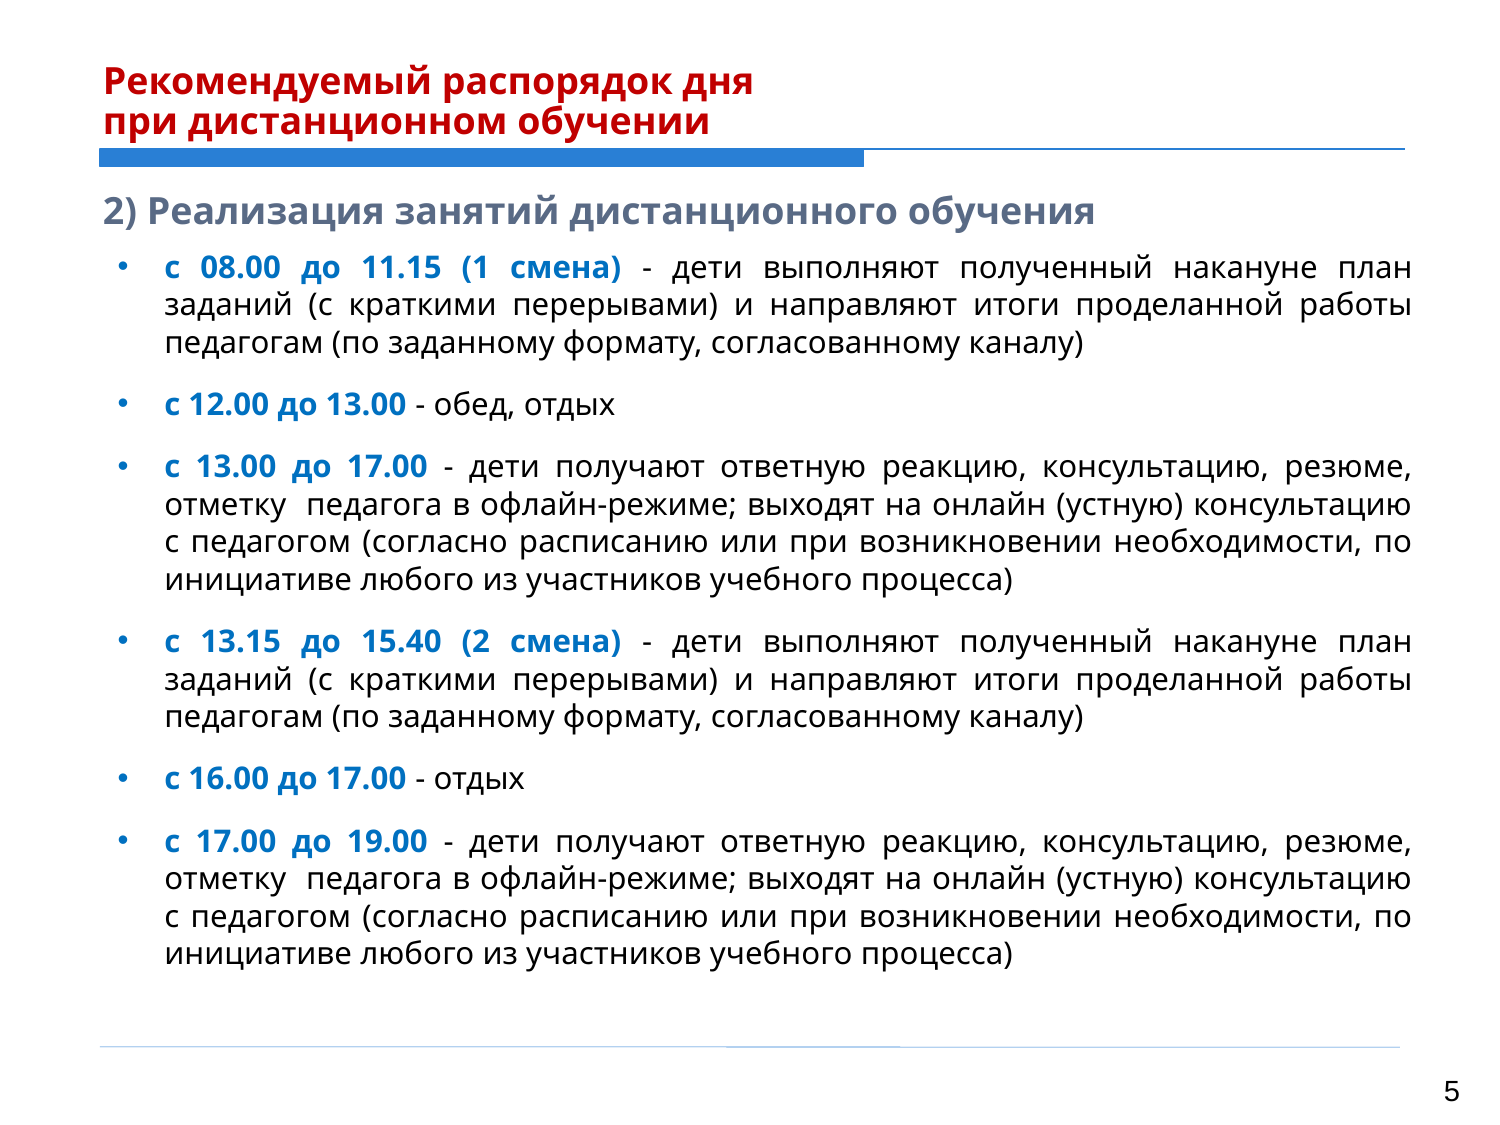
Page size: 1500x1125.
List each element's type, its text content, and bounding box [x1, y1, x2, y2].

text_box Рекомендуемый распорядок дня при дистанционном обучении [87, 54, 1500, 161]
text_box 2) Реализация занятий дистанционного обучения [87, 184, 1500, 244]
text_box 5 [1429, 1064, 1489, 1125]
text_box с 08.00 до 11.15 (1 смена) - дети выполняют полученный накануне план заданий (с краткими перерывами) и направляют итоги проделанной работы педагогам (по заданному формату, согласованному каналу) с 12.00 до 13.00 - обед, отдых с 13.00 до 17.00 - дети получают ответную реакцию, консультацию, резюме, отметку педагога в офлайн-режиме; выходят на онлайн (устную) консультацию с педагогом (согласно расписанию или при возникновении необходимости, по инициативе любого из участников учебного процесса) с 13.15 до 15.40 (2 смена) - дети выполняют полученный накануне план заданий (с краткими перерывами) и направляют итоги проделанной работы педагогам (по заданному формату, согласованному каналу) с 16.00 до 17.00 - отдых с 17.00 до 19.00 - дети получают ответную реакцию, консультацию, резюме, отметку педагога в офлайн-режиме; выходят на онлайн (устную) консультацию с педагогом (согласно расписанию или при возникновении необходимости, по инициативе любого из участников учебного процесса) [102, 239, 1429, 1039]
